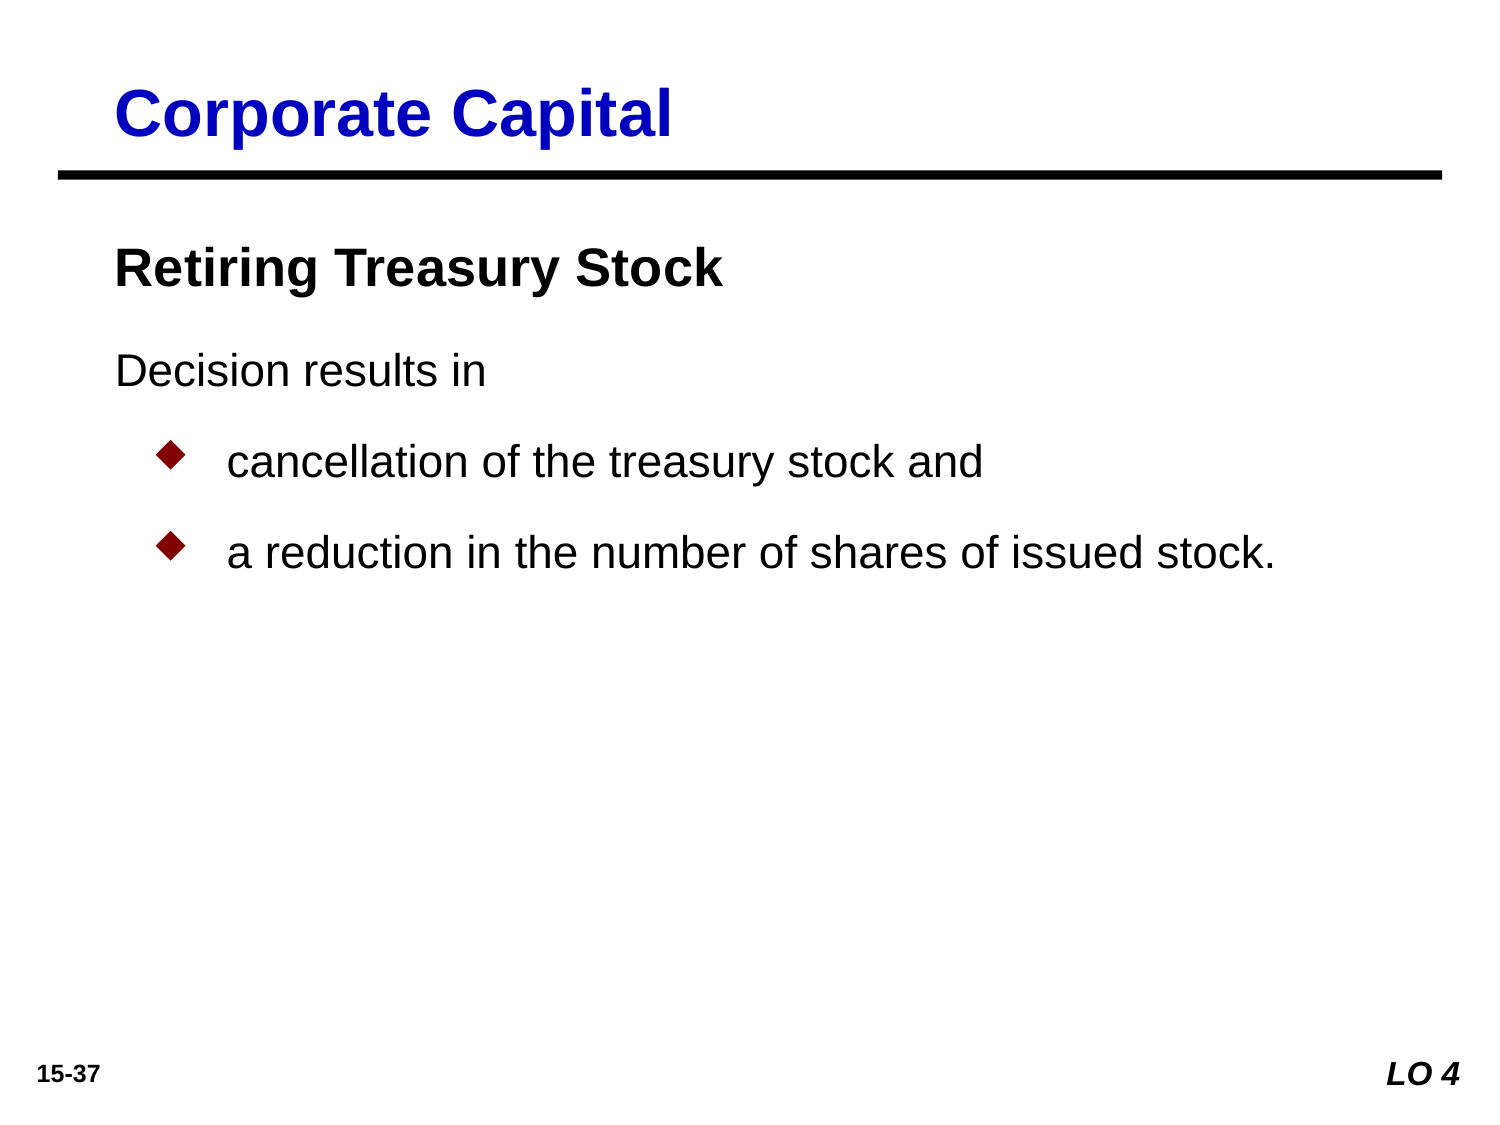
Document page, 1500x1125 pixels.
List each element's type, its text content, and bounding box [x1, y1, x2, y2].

text_box Corporate Capital [99, 62, 1450, 155]
text_box Decision results in cancellation of the treasury stock and a reduction in the number of shares of issued stock. [99, 322, 1363, 698]
text_box LO 4 [1337, 1044, 1475, 1100]
text_box Retiring Treasury Stock [99, 224, 1413, 305]
